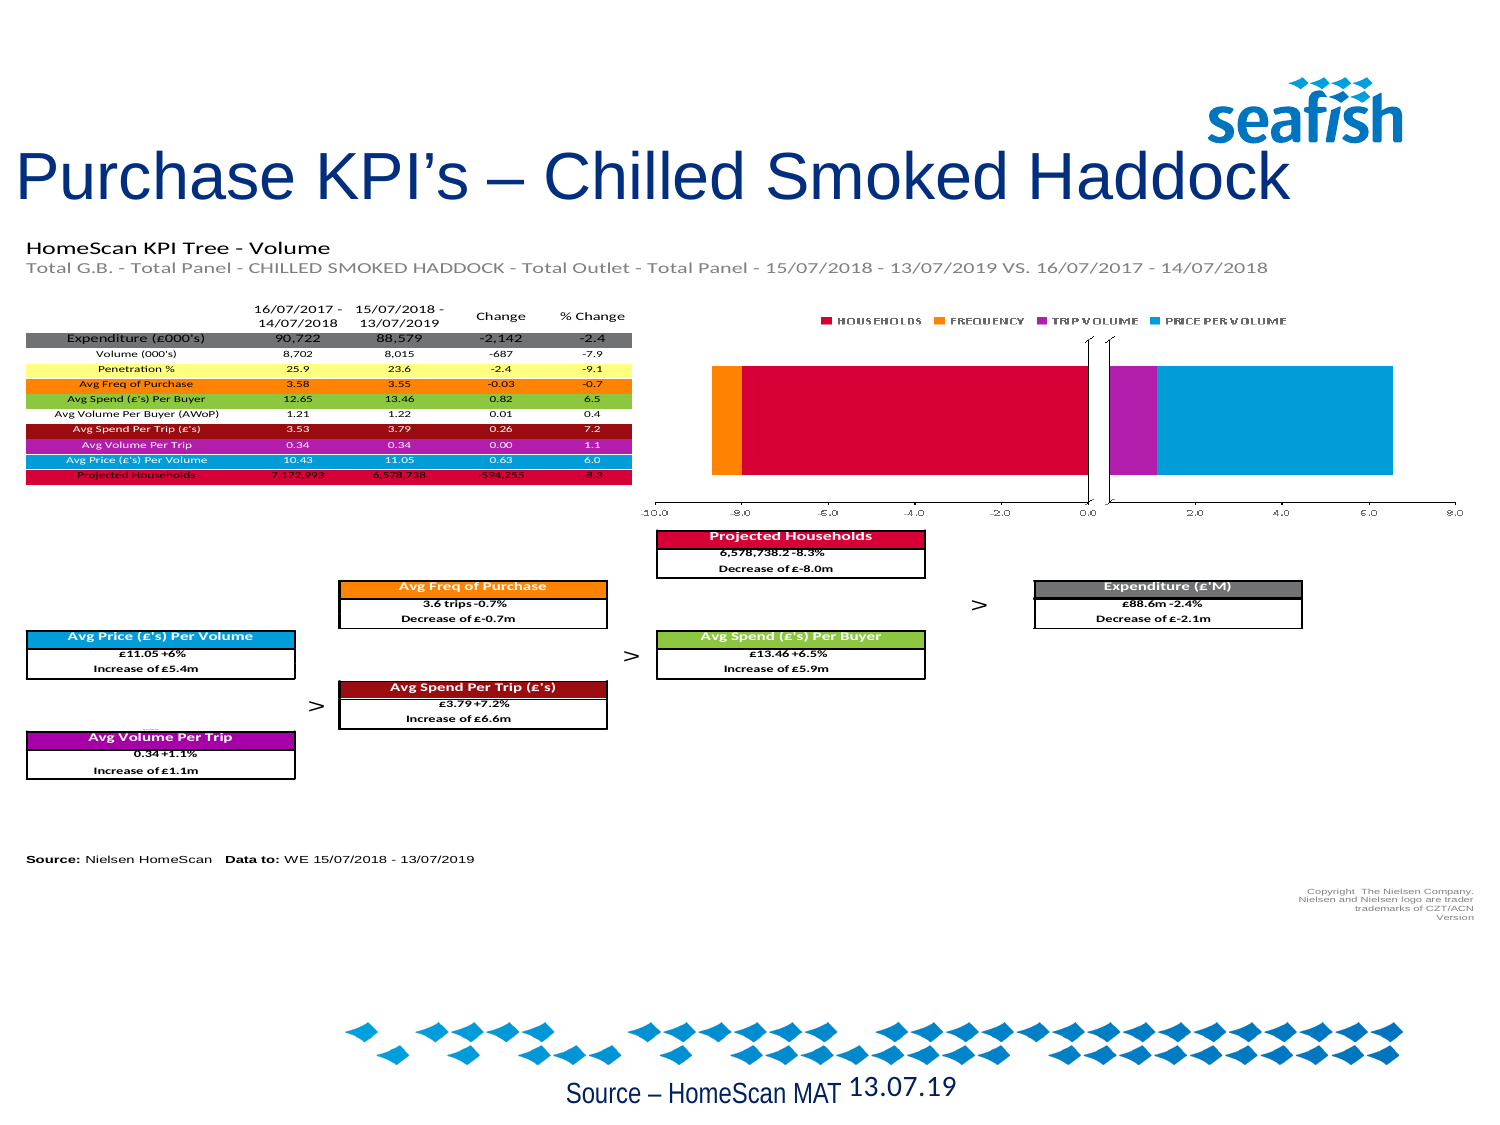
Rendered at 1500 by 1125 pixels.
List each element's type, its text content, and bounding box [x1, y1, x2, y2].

text_box Purchase KPI’s – Chilled Smoked Haddock [0, 130, 1418, 216]
picture [0, 220, 1500, 943]
picture [841, 1072, 1003, 1114]
picture [345, 1022, 1403, 1065]
text_box Source – HomeScan MAT [0, 1067, 857, 1117]
